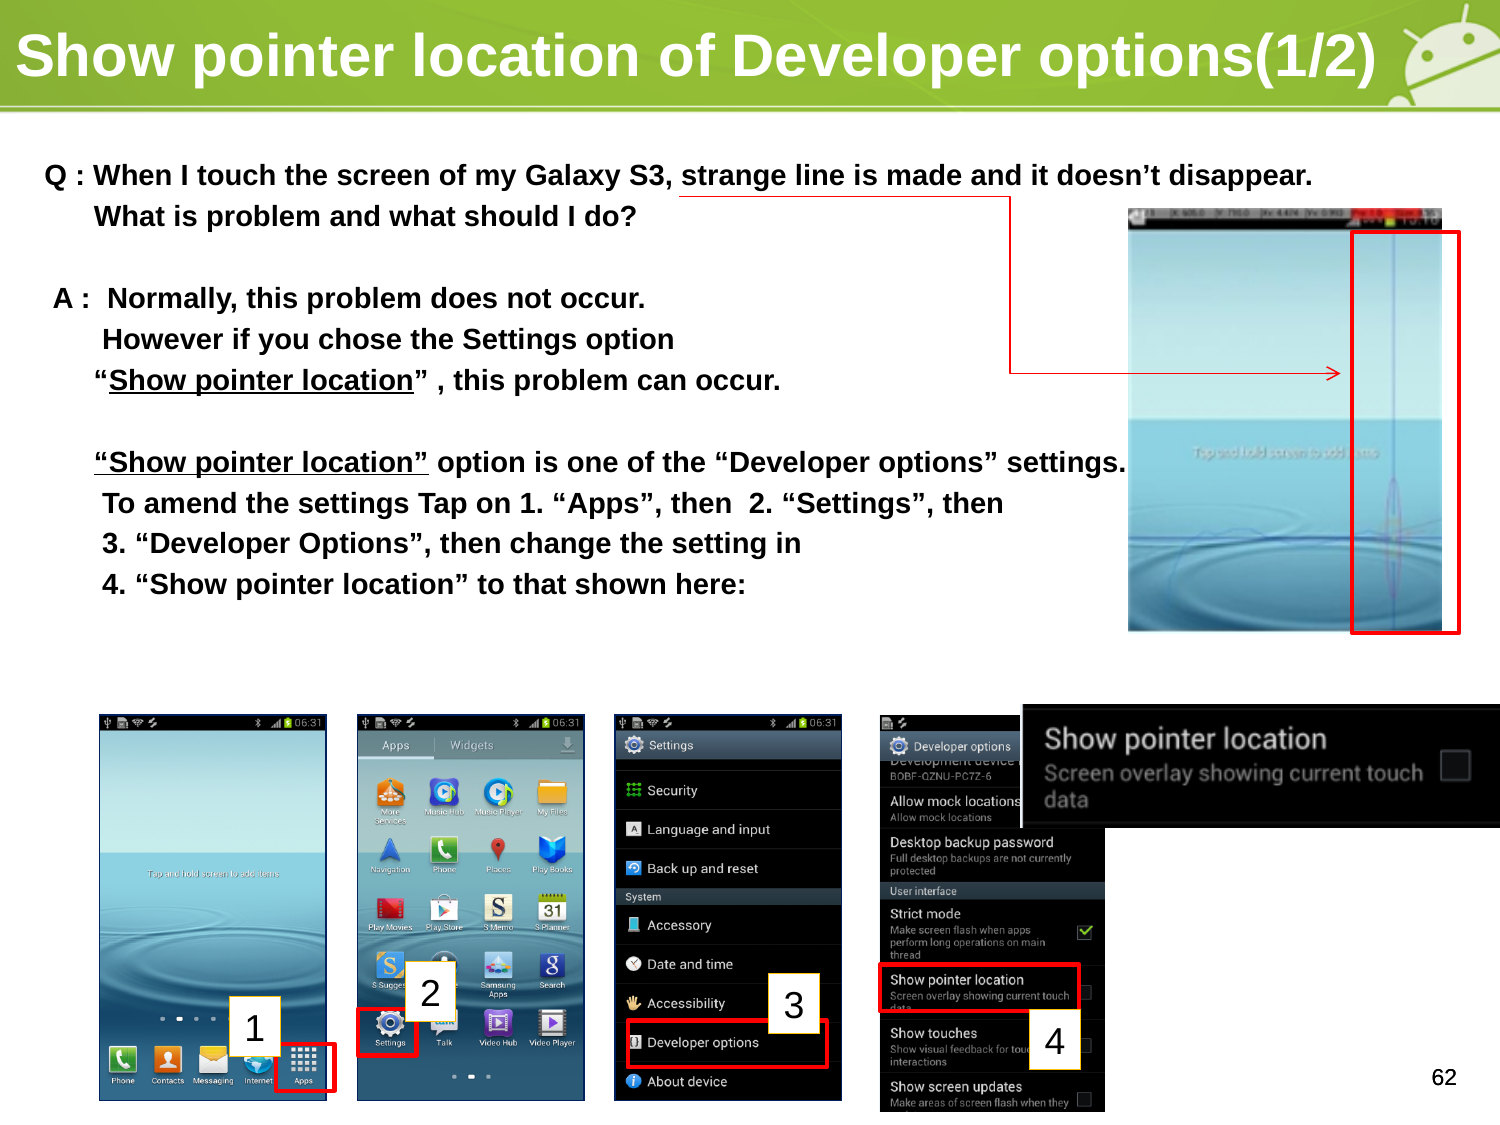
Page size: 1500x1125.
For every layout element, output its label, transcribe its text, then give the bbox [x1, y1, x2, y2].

title Show pointer location of Developer options(1/2) [0, 75, 1500, 105]
picture [357, 715, 584, 1100]
picture [0, 105, 1500, 1125]
text_box [1447, 230, 1461, 635]
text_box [678, 195, 1341, 374]
text_box 62 [1387, 1046, 1473, 1106]
text_box [0, 0, 1500, 75]
list Q : When I touch the screen of my Galaxy S3, strange line is made and it doesn’t disappear. What is problem and what should I do? A : Normally, this problem does not occur. However if you chose the Settings option “Show pointer location” , this problem can occur. “Show pointer location” option is one of the “Developer options” settings. To amend the settings Tap on 1. “Apps”, then 2. “Settings”, then 3. “Developer Options”, then change the setting in 4. “Show pointer location” to that shown here: [29, 148, 1471, 1125]
picture [615, 715, 842, 1100]
picture [1127, 207, 1443, 634]
text_box [329, 1042, 337, 1093]
picture [100, 715, 326, 1100]
